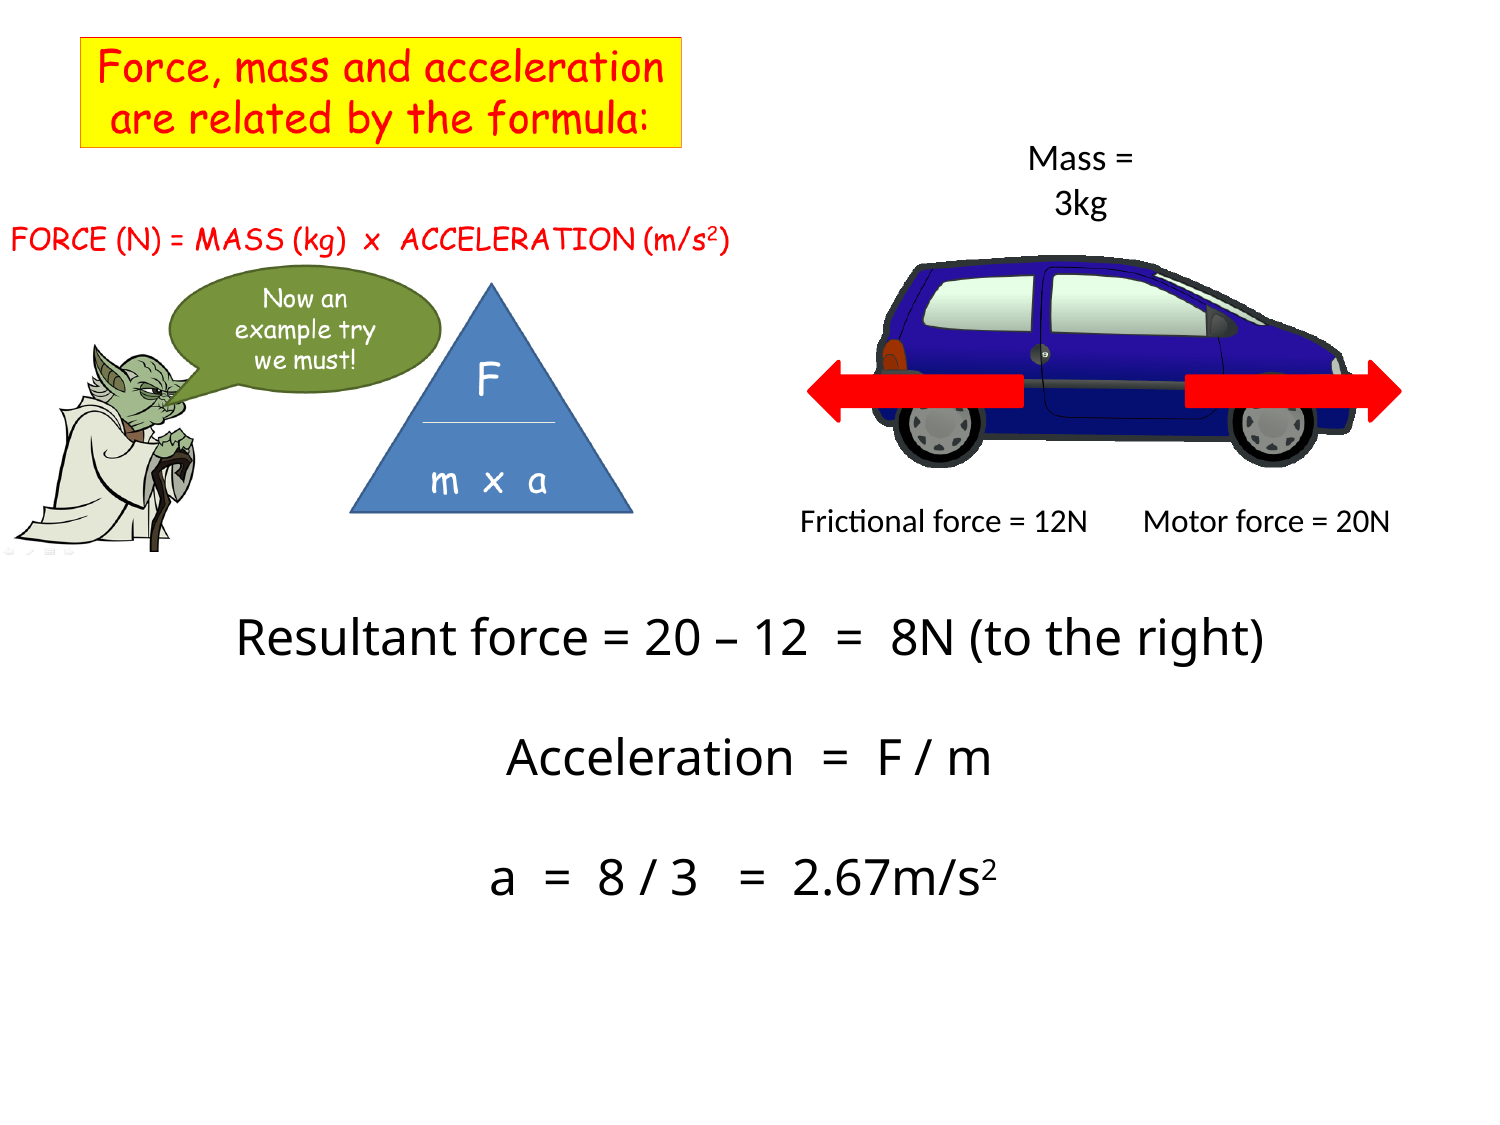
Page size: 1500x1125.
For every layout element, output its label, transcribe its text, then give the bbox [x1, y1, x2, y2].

picture [2, 0, 749, 555]
picture [867, 255, 1358, 469]
text_box [1362, 359, 1402, 423]
text_box Resultant force = 20 – 12 = 8N (to the right) Acceleration = F / m a = 8 / 3 = 2.67m/s2 [159, 597, 1341, 913]
text_box Mass = 3kg [986, 125, 1176, 231]
text_box Motor force = 20N [1128, 491, 1483, 547]
text_box [807, 359, 862, 423]
text_box Frictional force = 12N [785, 491, 1128, 547]
